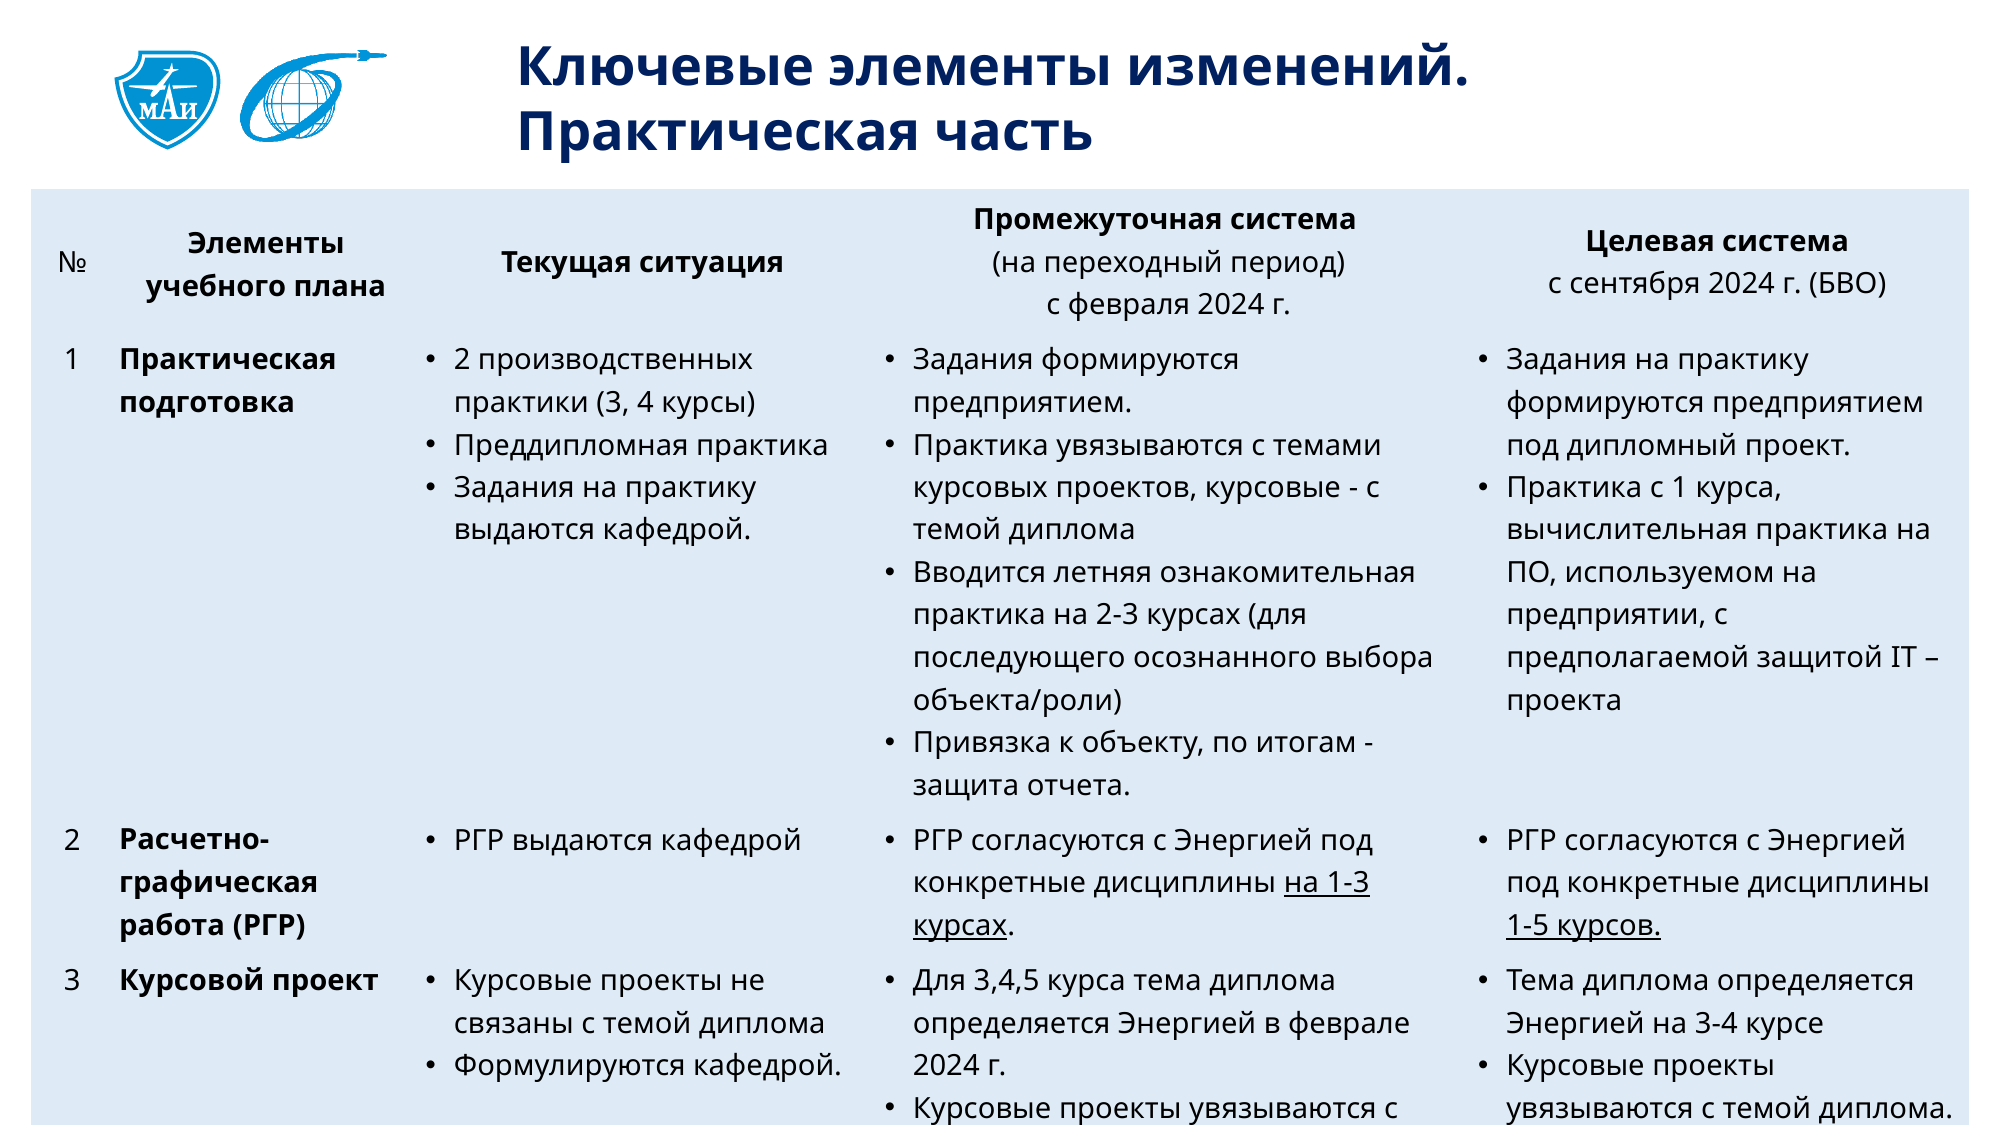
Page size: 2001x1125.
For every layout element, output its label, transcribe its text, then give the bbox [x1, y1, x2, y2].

table_header Текущая ситуация [413, 189, 872, 330]
table_cell Задания формируются предприятием. Практика увязываются с темами курсовых проектов, курсовые - с темой диплома Вводится летняя ознакомительная практика на 2-3 курсах (для последующего осознанного выбора объекта/роли) Привязка к объекту, по итогам - защита отчета. [872, 330, 1466, 810]
table_header Элементы учебного плана [113, 189, 413, 330]
table_cell РГР согласуются с Энергией под конкретные дисциплины на 1-3 курсах. [872, 810, 1466, 950]
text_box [114, 50, 387, 150]
table_cell РГР выдаются кафедрой [413, 810, 872, 950]
table_cell Расчетно-графическая работа (РГР) [113, 810, 413, 950]
table_cell Практическая подготовка [113, 330, 413, 810]
table_cell 1 [31, 330, 113, 810]
table_header Промежуточная система (на переходный период) с февраля 2024 г. [872, 189, 1466, 330]
table_cell 2 [31, 810, 113, 950]
table_cell 3 [31, 950, 113, 1125]
table_cell Тема диплома определяется Энергией на 3-4 курсе Курсовые проекты увязываются с темой диплома. [1466, 950, 1969, 1125]
table_cell 2 производственных практики (3, 4 курсы) Преддипломная практика Задания на практику выдаются кафедрой. [413, 330, 872, 810]
table_cell Задания на практику формируются предприятием под дипломный проект. Практика с 1 курса, вычислительная практика на ПО, используемом на предприятии, с предполагаемой защитой IT – проекта [1466, 330, 1969, 810]
table_header № [31, 189, 113, 330]
table_cell Курсовые проекты не связаны с темой диплома Формулируются кафедрой. [413, 950, 872, 1125]
table_cell Для 3,4,5 курса тема диплома определяется Энергией в феврале 2024 г. Курсовые проекты увязываются с темой диплома. [872, 950, 1466, 1125]
table_cell Курсовой проект [113, 950, 413, 1125]
table_cell РГР согласуются с Энергией под конкретные дисциплины 1-5 курсов. [1466, 810, 1969, 950]
table_header Целевая система с сентября 2024 г. (БВО) [1466, 189, 1969, 330]
text_box Ключевые элементы изменений. Практическая часть [508, 27, 1846, 165]
